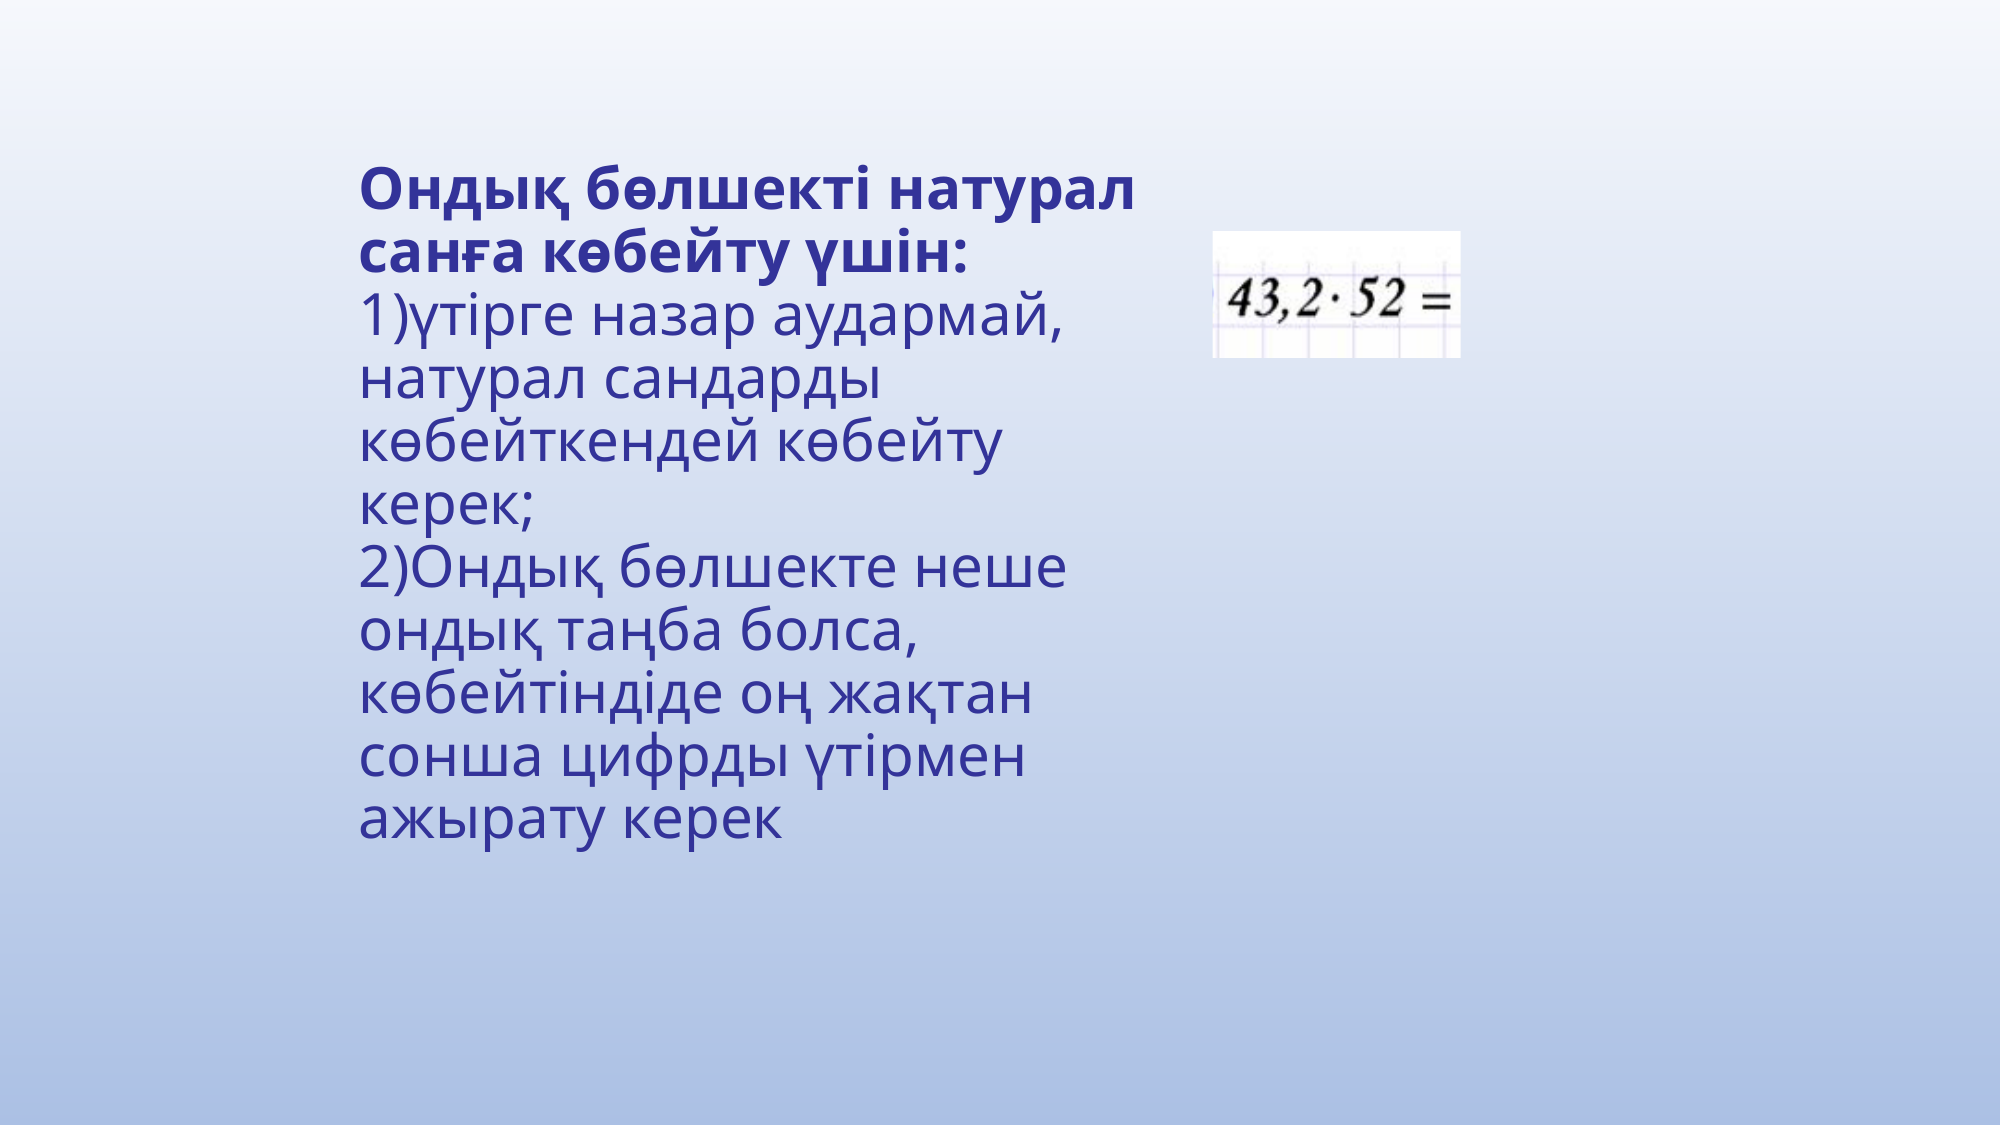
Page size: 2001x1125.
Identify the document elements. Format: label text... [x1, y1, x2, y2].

title Ондық бөлшекті натурал санға көбейту үшін: 1)үтірге назар аудармай, натурал сандарды көбейткендей көбейту керек; 2)Ондық бөлшекте неше ондық таңба болса, көбейтіндіде оң жақтан сонша цифрды үтірмен ажырату керек [344, 61, 1189, 950]
picture [1212, 231, 1461, 358]
